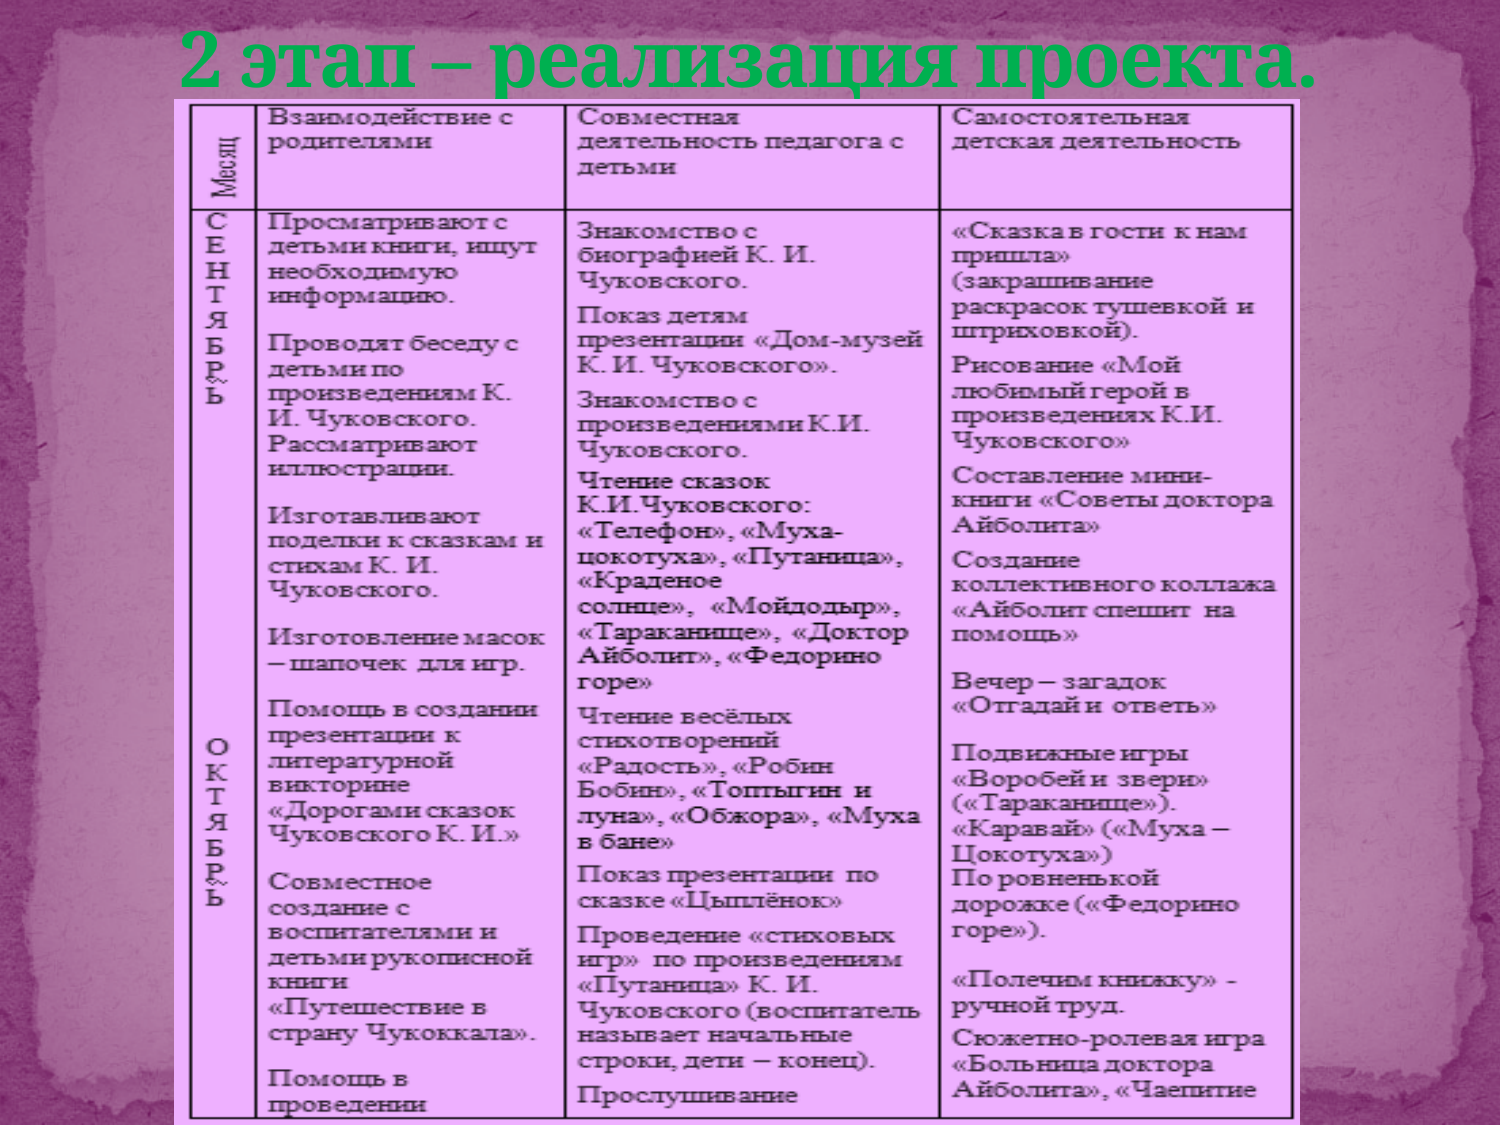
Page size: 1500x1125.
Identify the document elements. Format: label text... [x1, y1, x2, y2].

title 2 этап – реализация проекта. [74, 0, 1425, 200]
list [174, 99, 1301, 1125]
